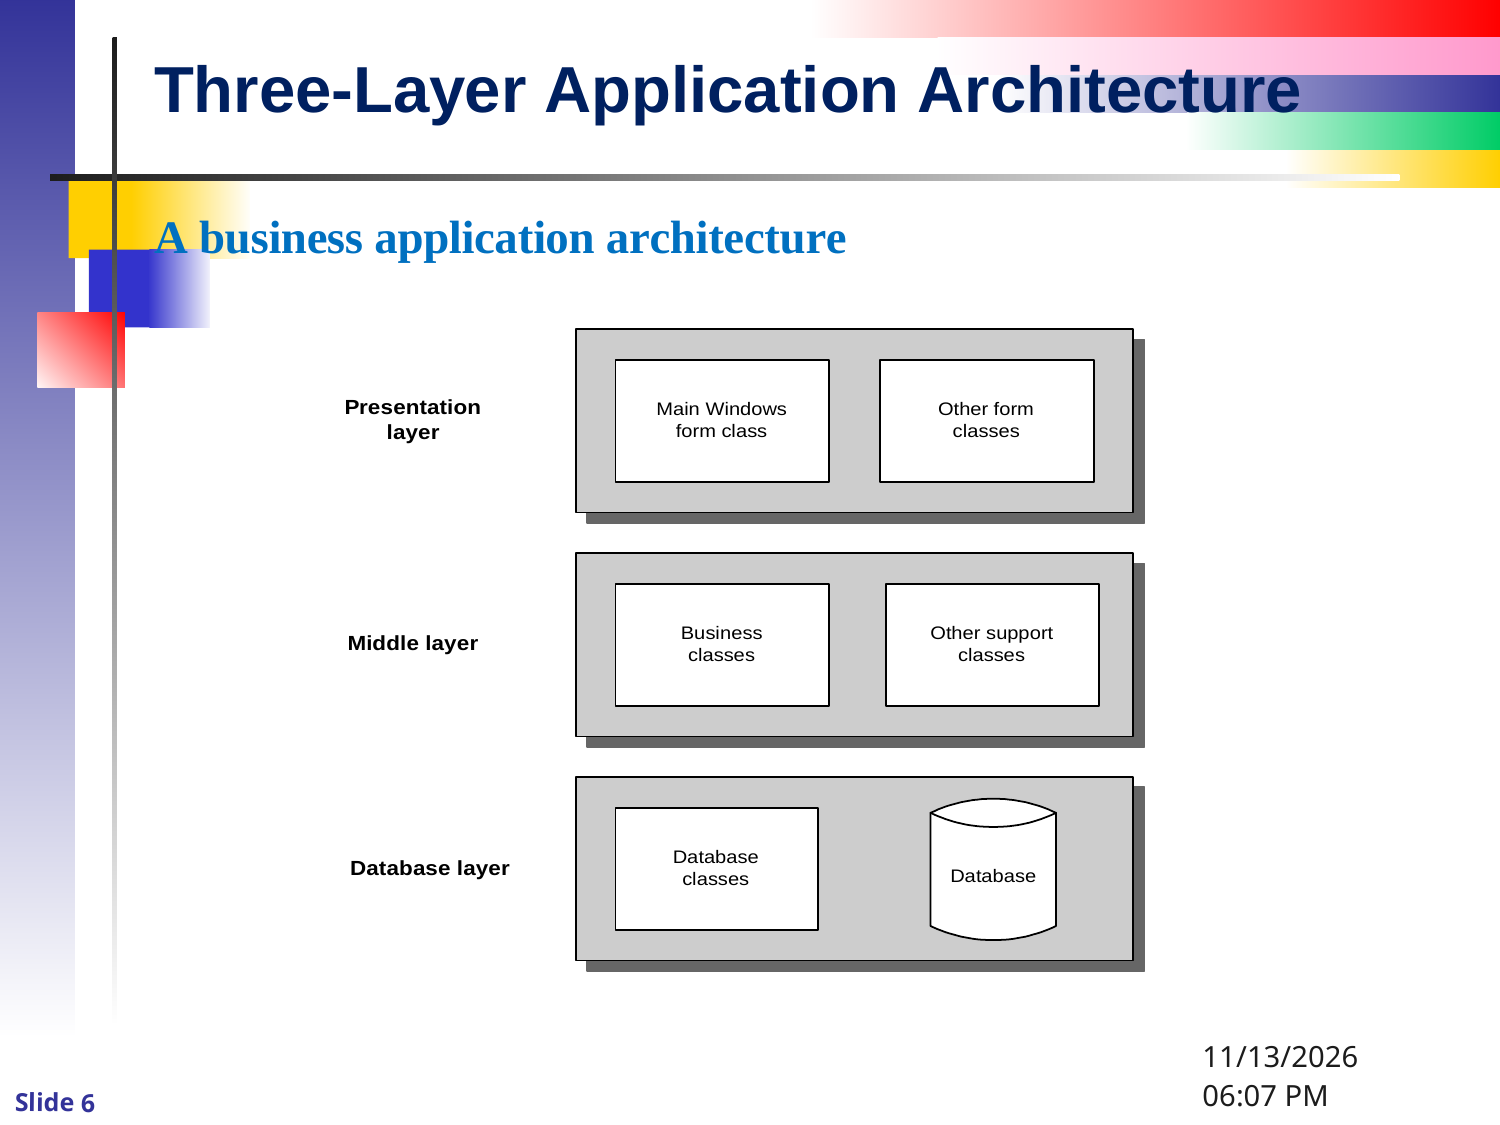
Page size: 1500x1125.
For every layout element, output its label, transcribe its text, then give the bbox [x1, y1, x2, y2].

text_box 1/6/2016 8:33 PM [1187, 1049, 1500, 1125]
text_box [153, 49, 1500, 278]
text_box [312, 324, 1150, 976]
